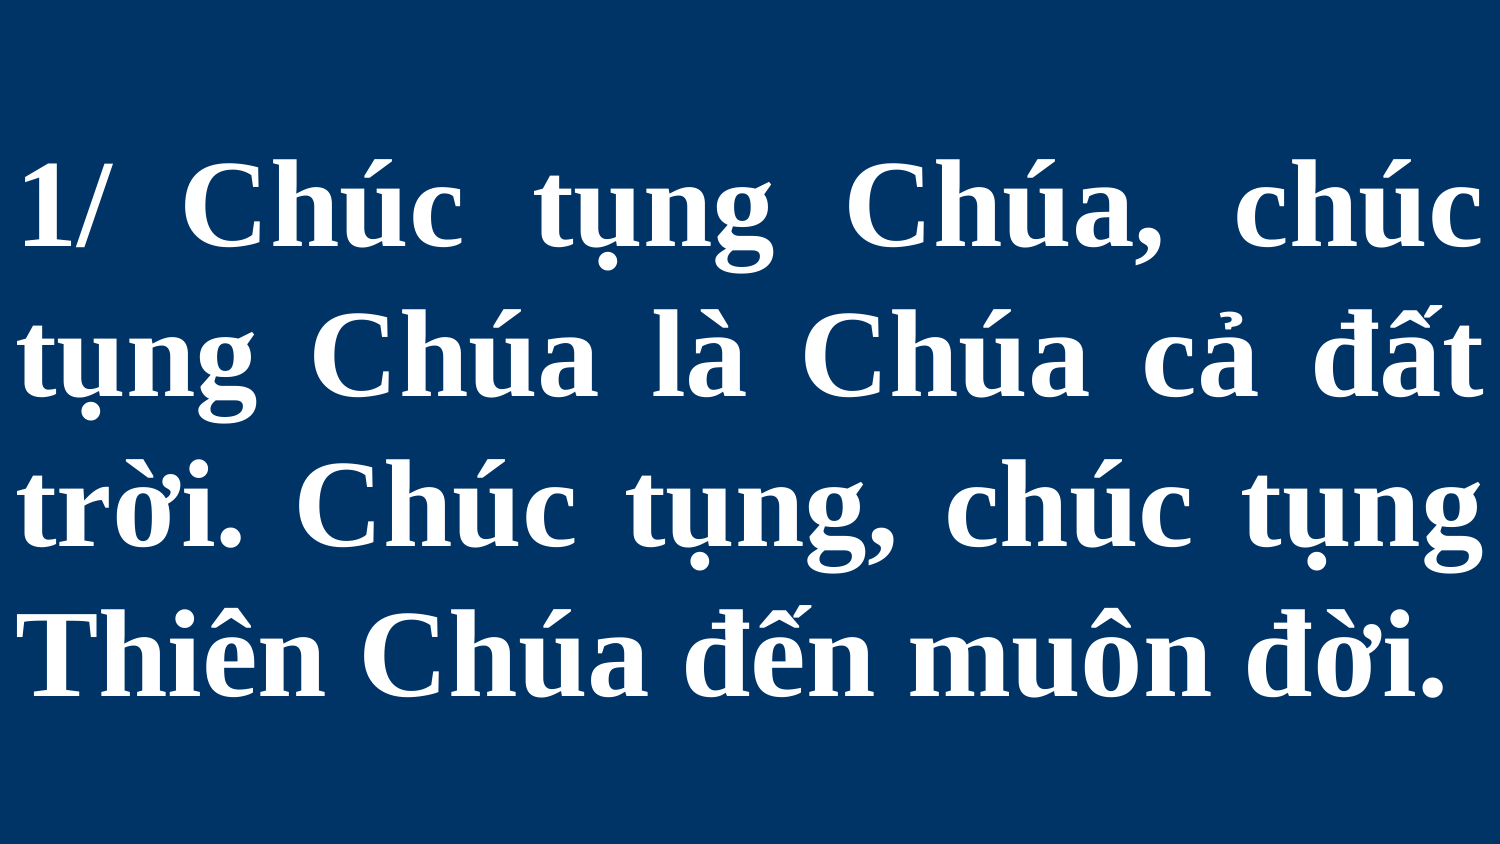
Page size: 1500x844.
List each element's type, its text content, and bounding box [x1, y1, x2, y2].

title 1/ Chúc tụng Chúa, chúc tụng Chúa là Chúa cả đất trời. Chúc tụng, chúc tụng Thiên Chúa đến muôn đời. [0, 0, 1500, 844]
